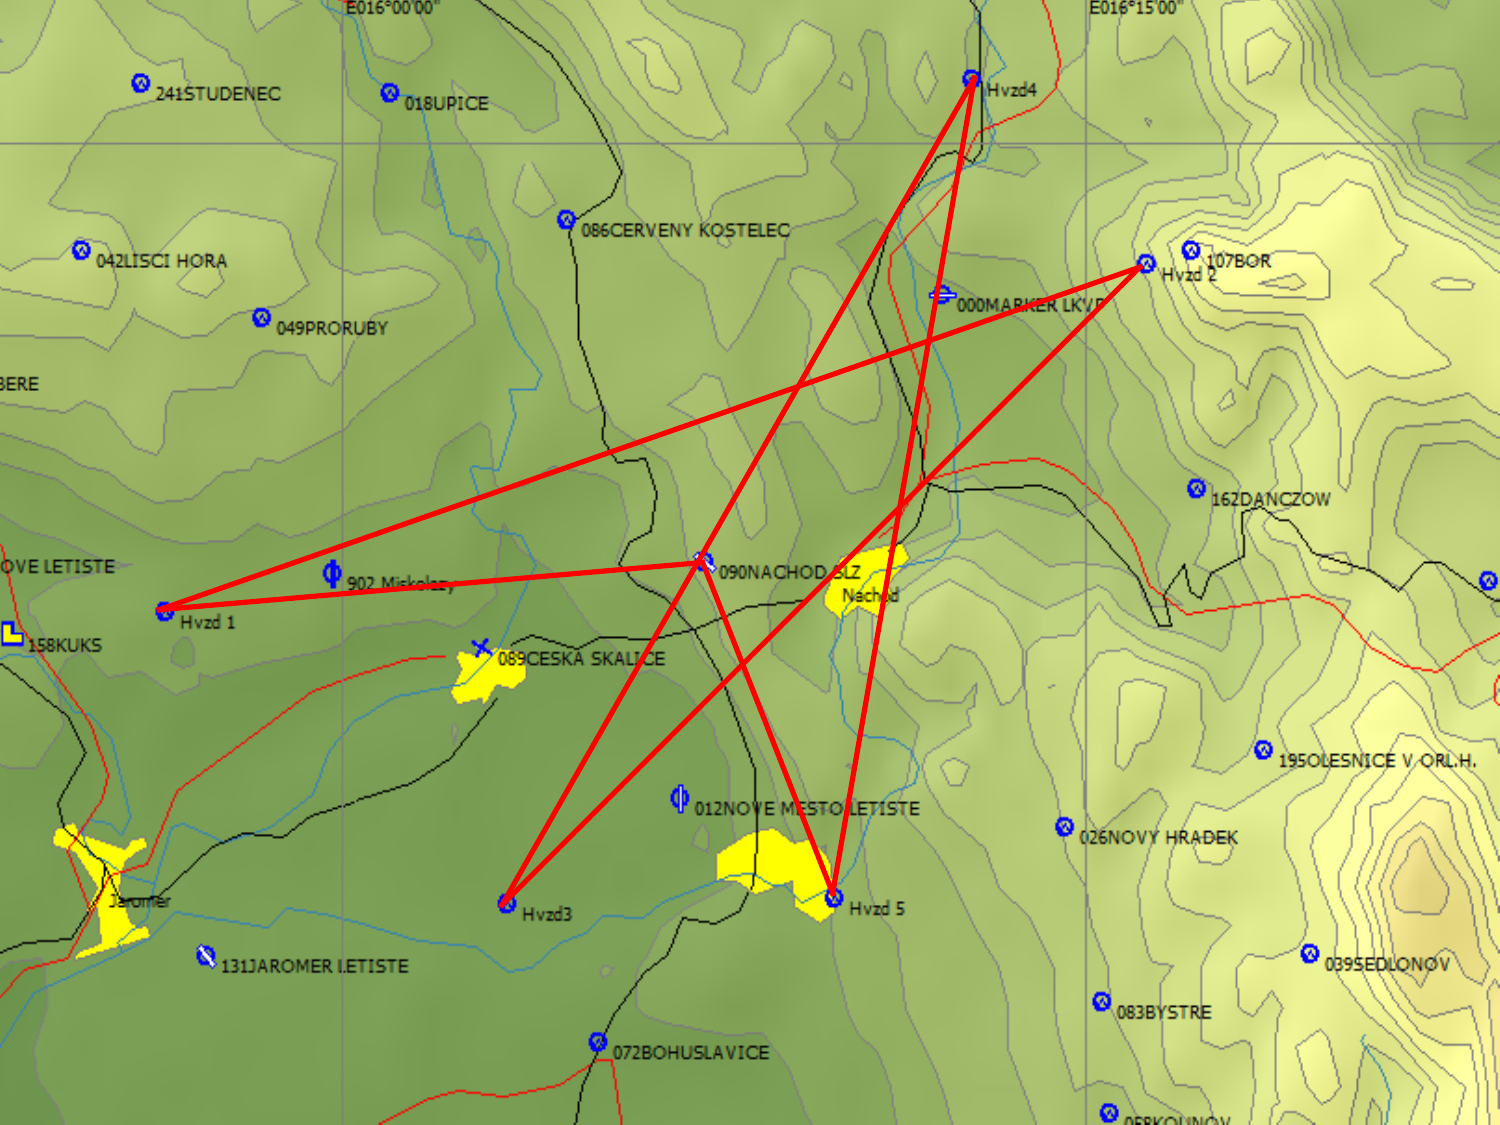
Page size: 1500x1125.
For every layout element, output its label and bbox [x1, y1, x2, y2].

text_box [159, 266, 496, 610]
picture [0, 0, 1500, 1125]
text_box [702, 562, 833, 894]
text_box [832, 77, 975, 894]
text_box [980, 266, 1141, 906]
text_box [501, 77, 975, 906]
